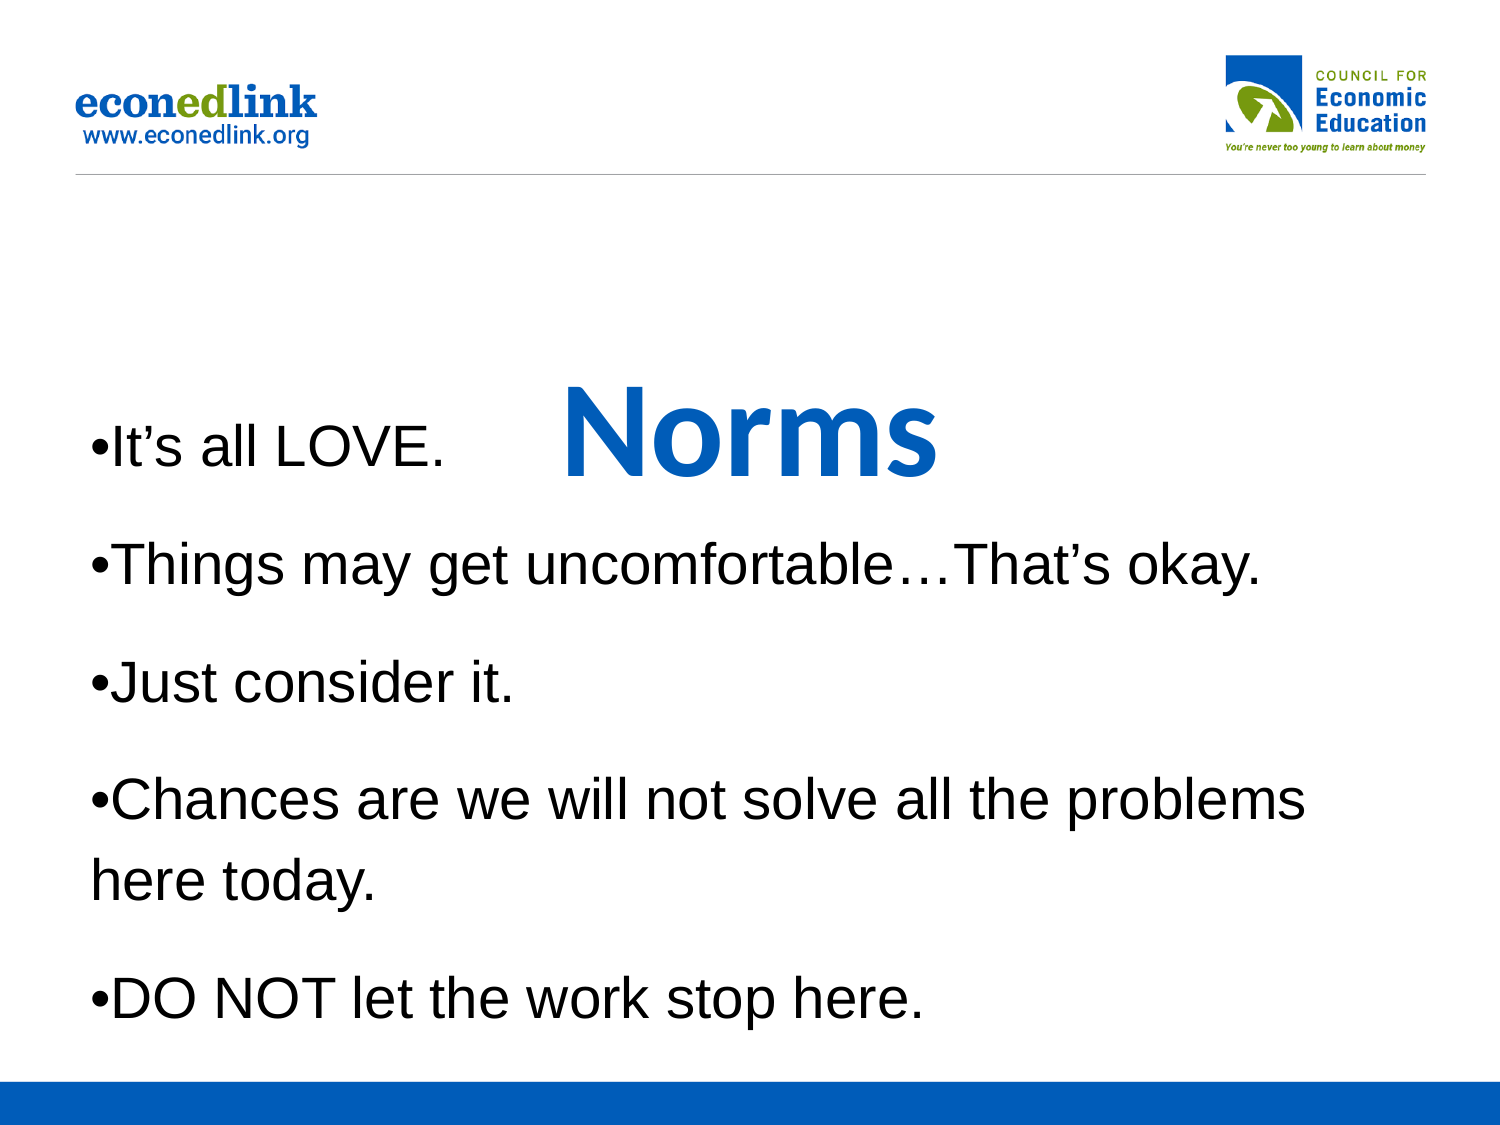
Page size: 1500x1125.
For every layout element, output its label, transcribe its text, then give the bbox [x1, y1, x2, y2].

list •It’s all LOVE. •Things may get uncomfortable…That’s okay. •Just consider it. •Chances are we will not solve all the problems here today. •DO NOT let the work stop here. [75, 389, 1425, 1010]
picture [0, 0, 1500, 1125]
title Norms [75, 149, 1425, 338]
